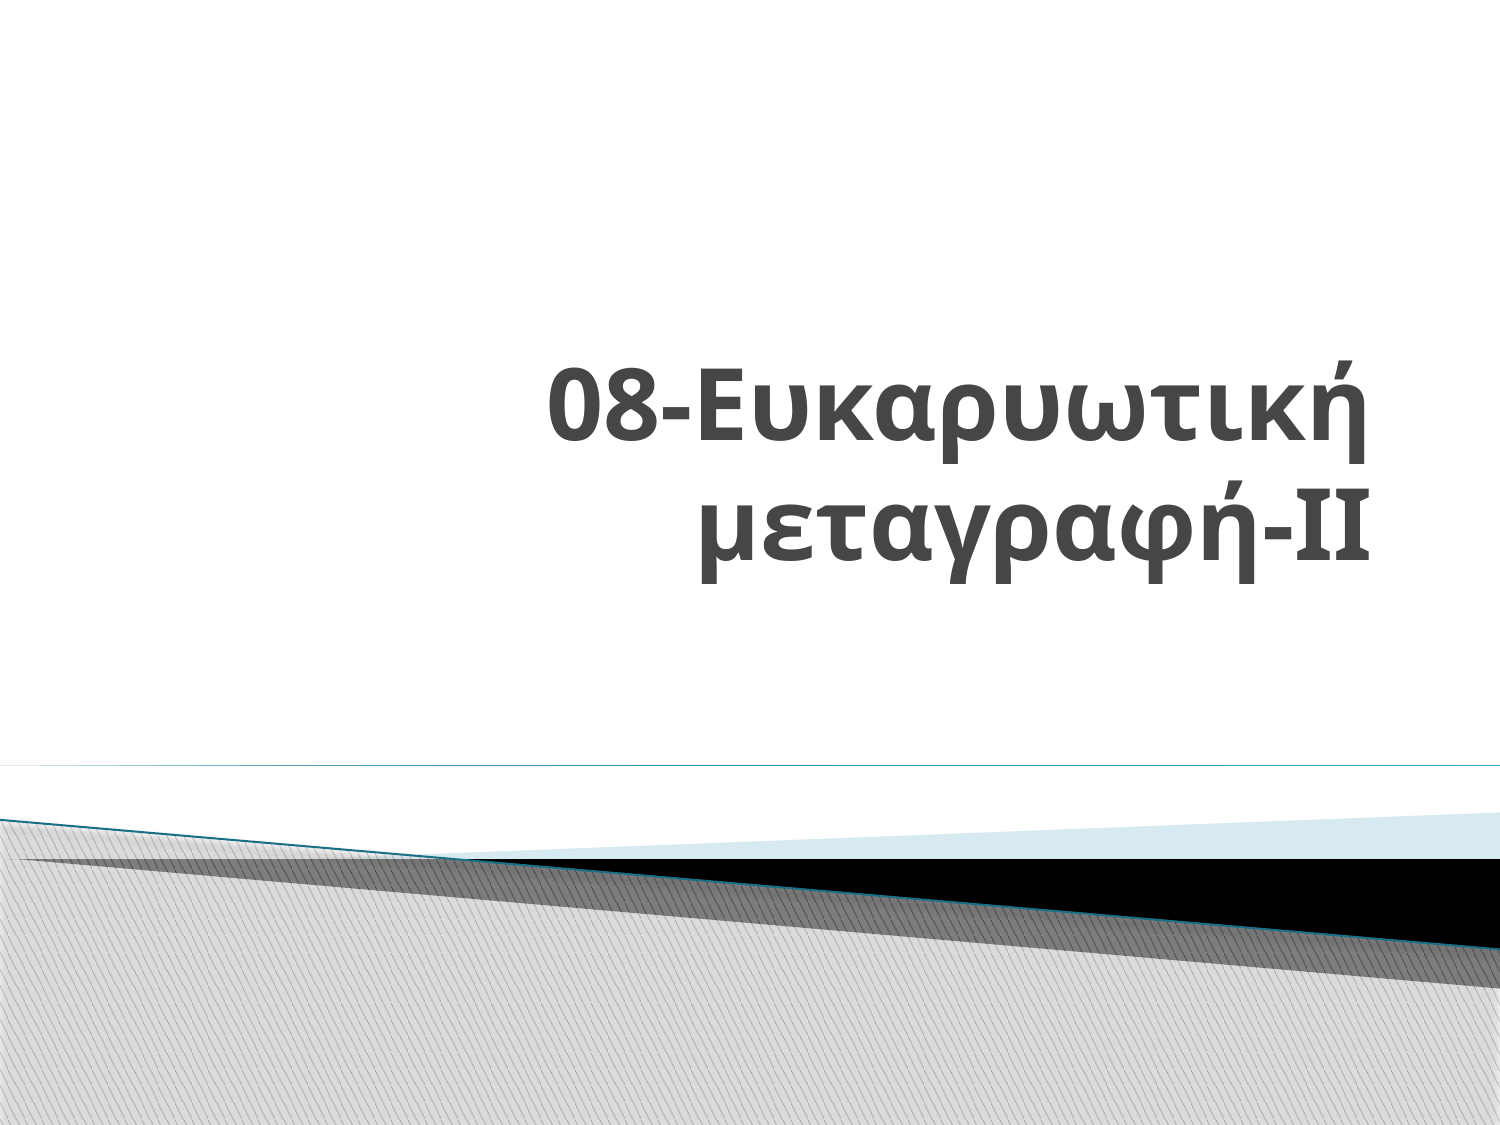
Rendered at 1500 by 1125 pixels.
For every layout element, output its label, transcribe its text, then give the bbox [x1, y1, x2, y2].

picture [5, 859, 1500, 989]
title 08-Ευκαρυωτική μεταγραφή-IΙ [112, 287, 1388, 588]
